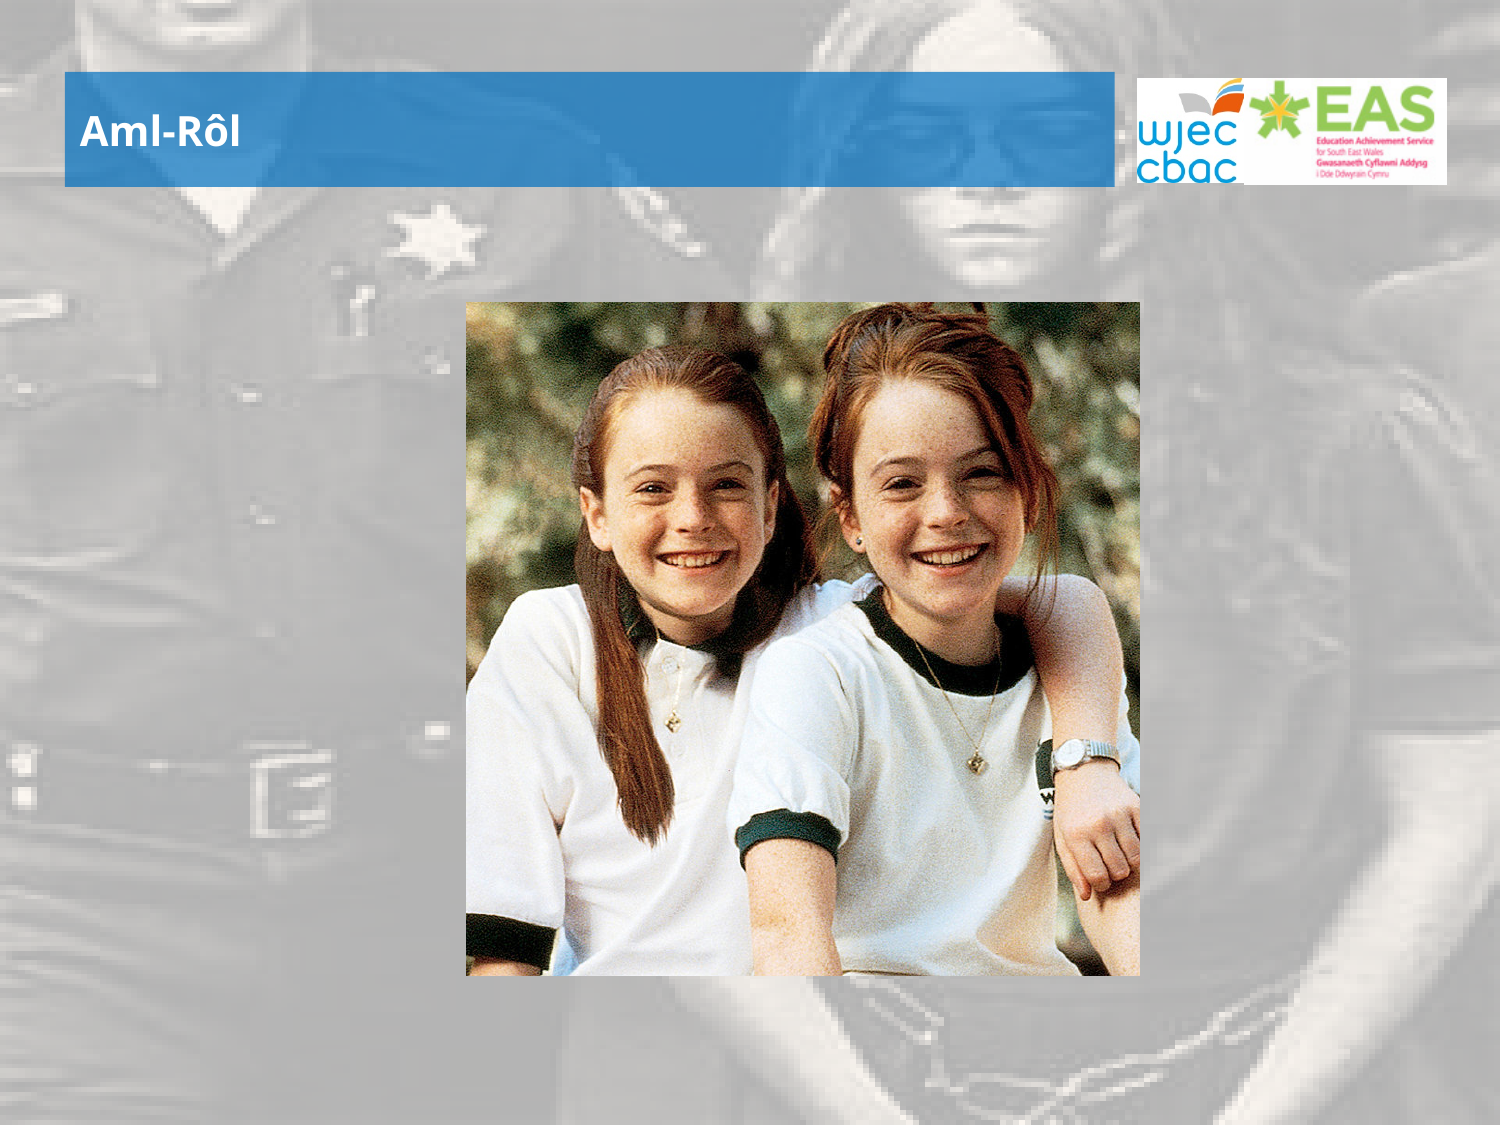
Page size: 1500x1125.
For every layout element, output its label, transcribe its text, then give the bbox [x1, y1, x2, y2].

picture [1137, 77, 1447, 186]
picture [466, 302, 1140, 977]
picture [1168, 163, 1181, 179]
picture [1137, 175, 1147, 184]
picture [1193, 163, 1206, 179]
text_box Aml-Rôl [64, 71, 1115, 187]
